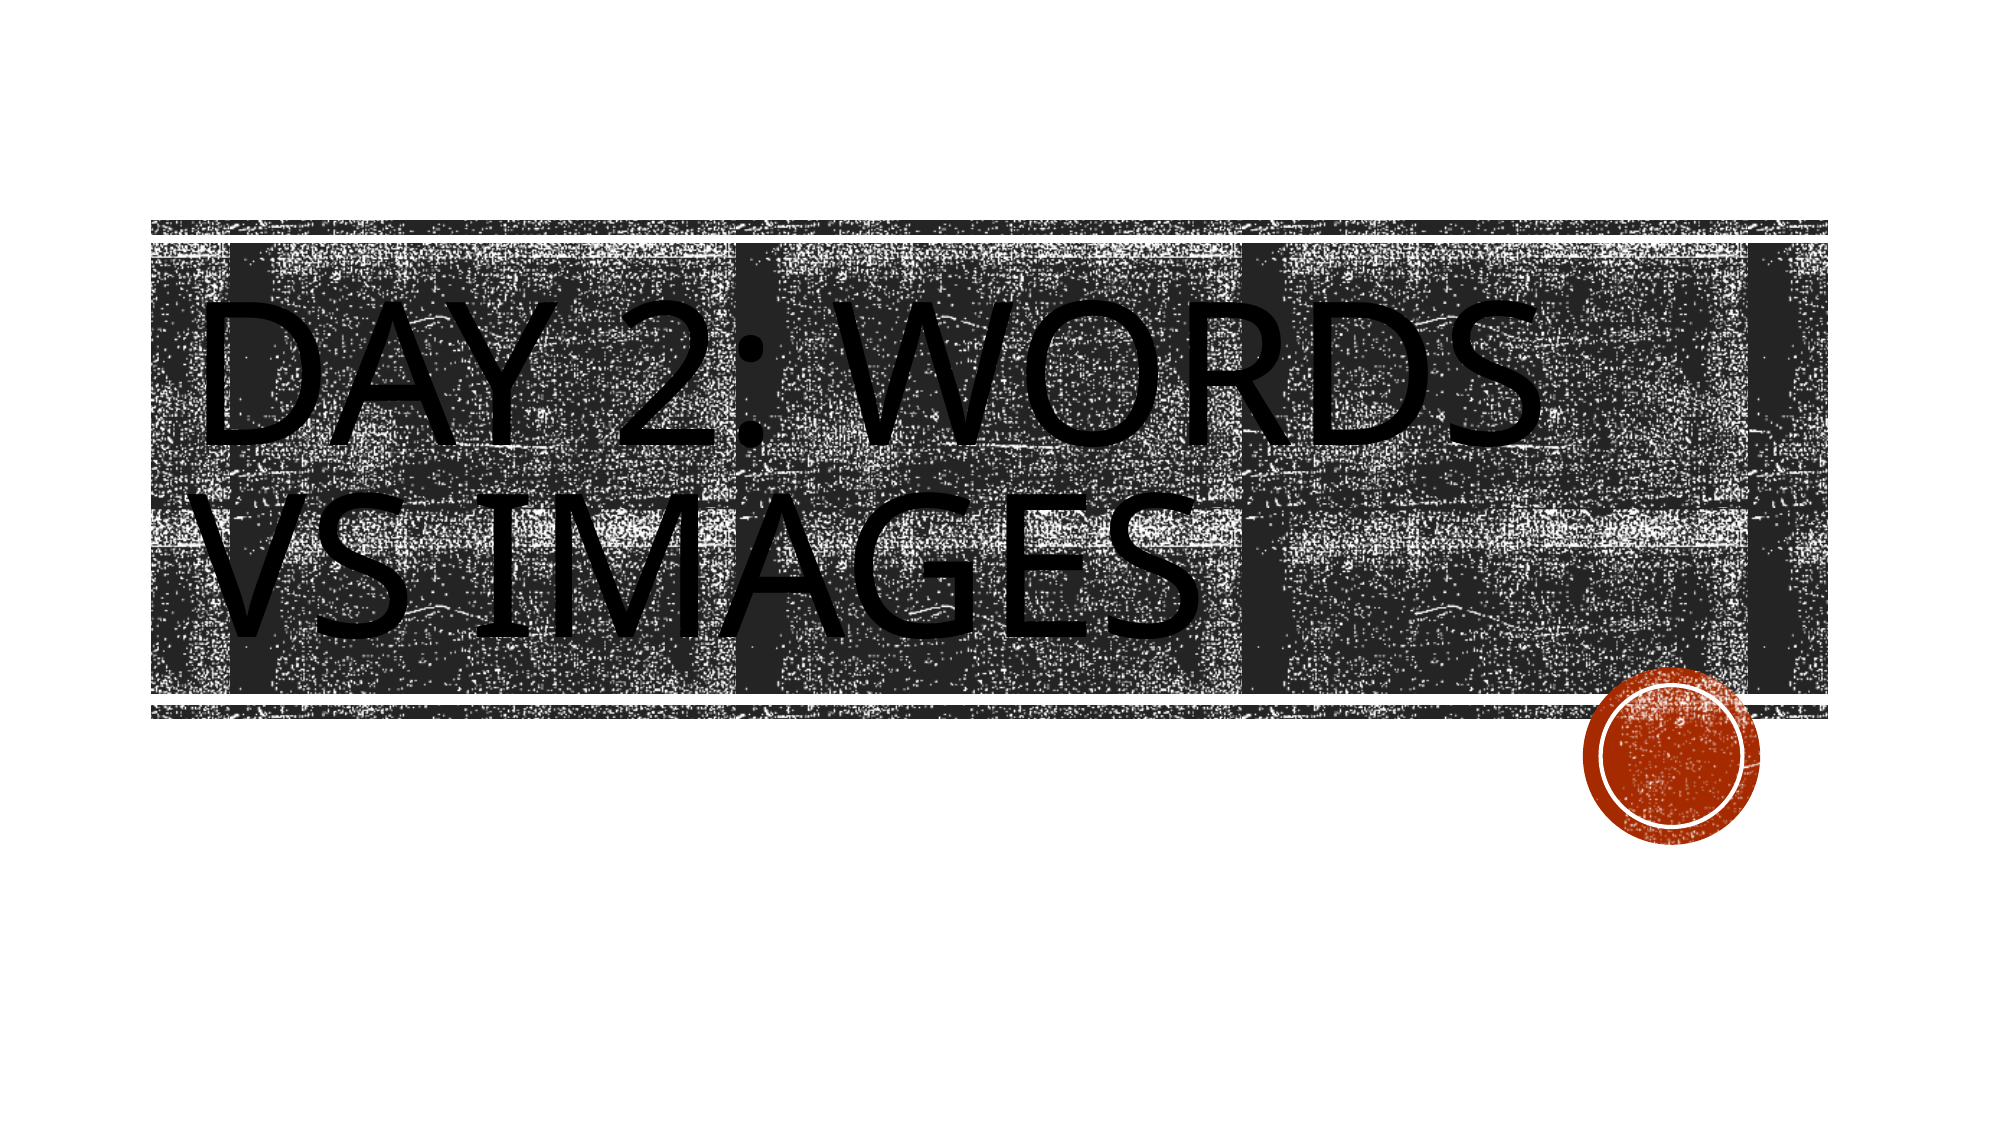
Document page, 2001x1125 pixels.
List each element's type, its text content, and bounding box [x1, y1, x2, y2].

title Day 2: Words vs images [172, 234, 1808, 733]
